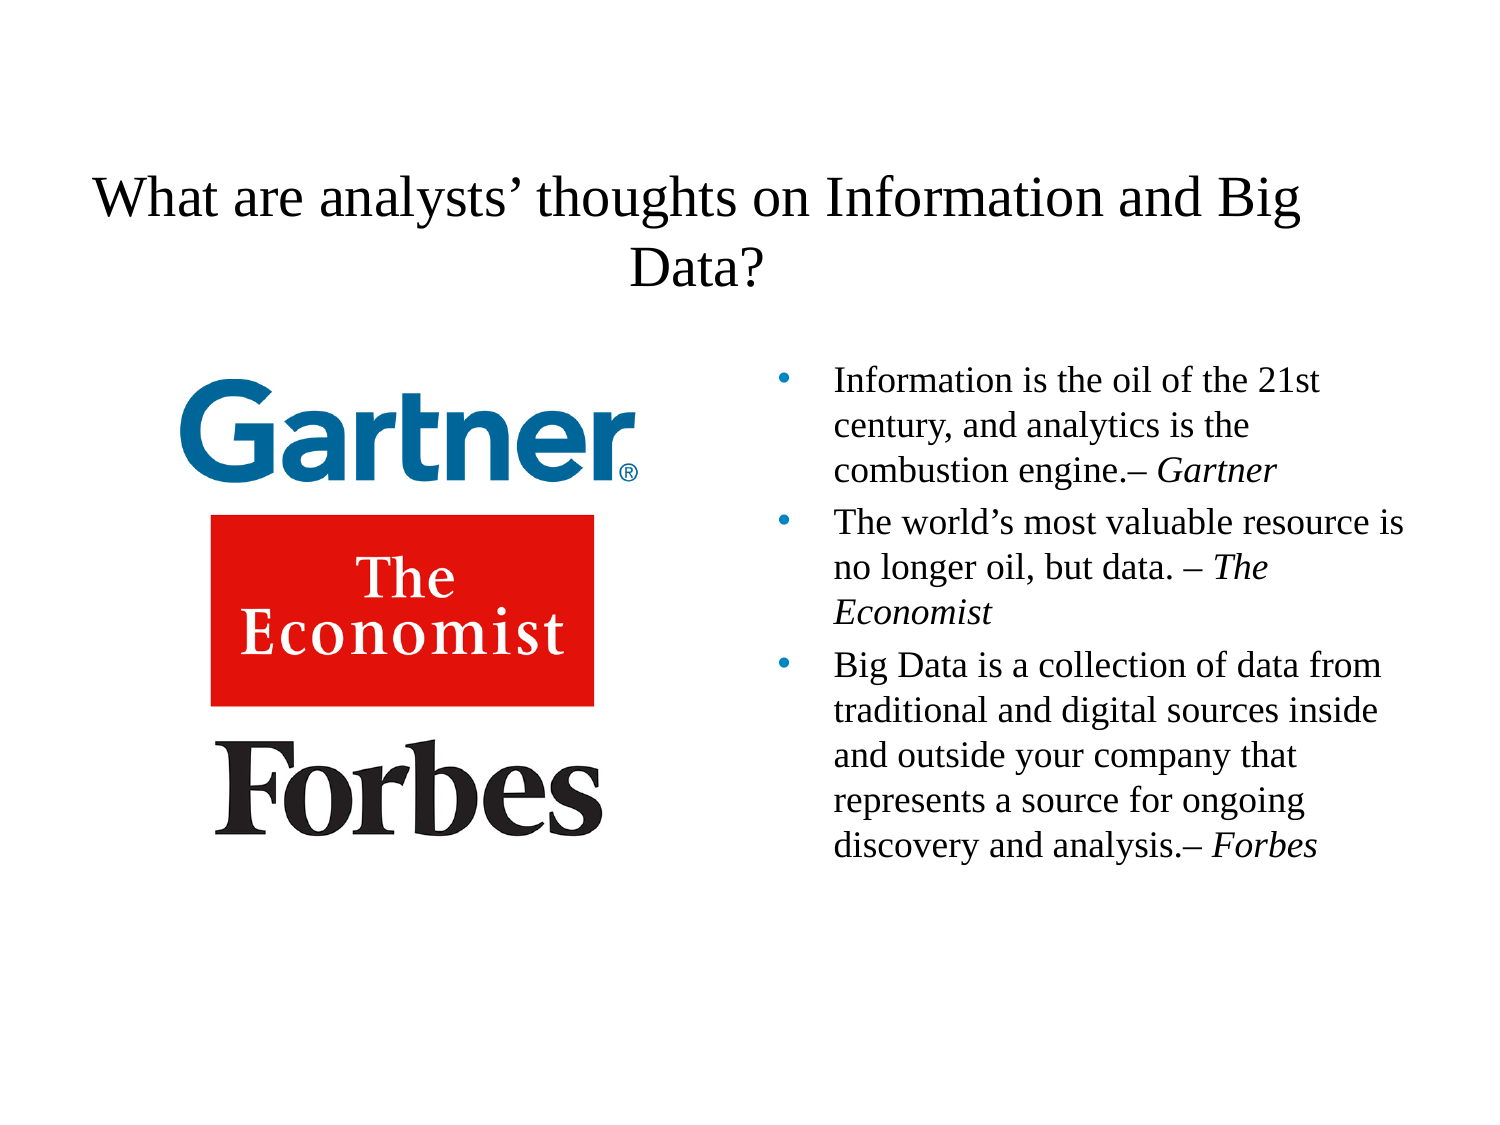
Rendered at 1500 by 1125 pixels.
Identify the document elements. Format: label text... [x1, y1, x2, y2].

title What are analysts’ thoughts on Information and Big Data? [45, 126, 1350, 330]
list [76, 336, 740, 893]
list Information is the oil of the 21st century, and analytics is the combustion engine.– Gartner The world’s most valuable resource is no longer oil, but data. – The Economist Big Data is a collection of data from traditional and digital sources inside and outside your company that represents a source for ongoing discovery and analysis.– Forbes [762, 337, 1425, 895]
